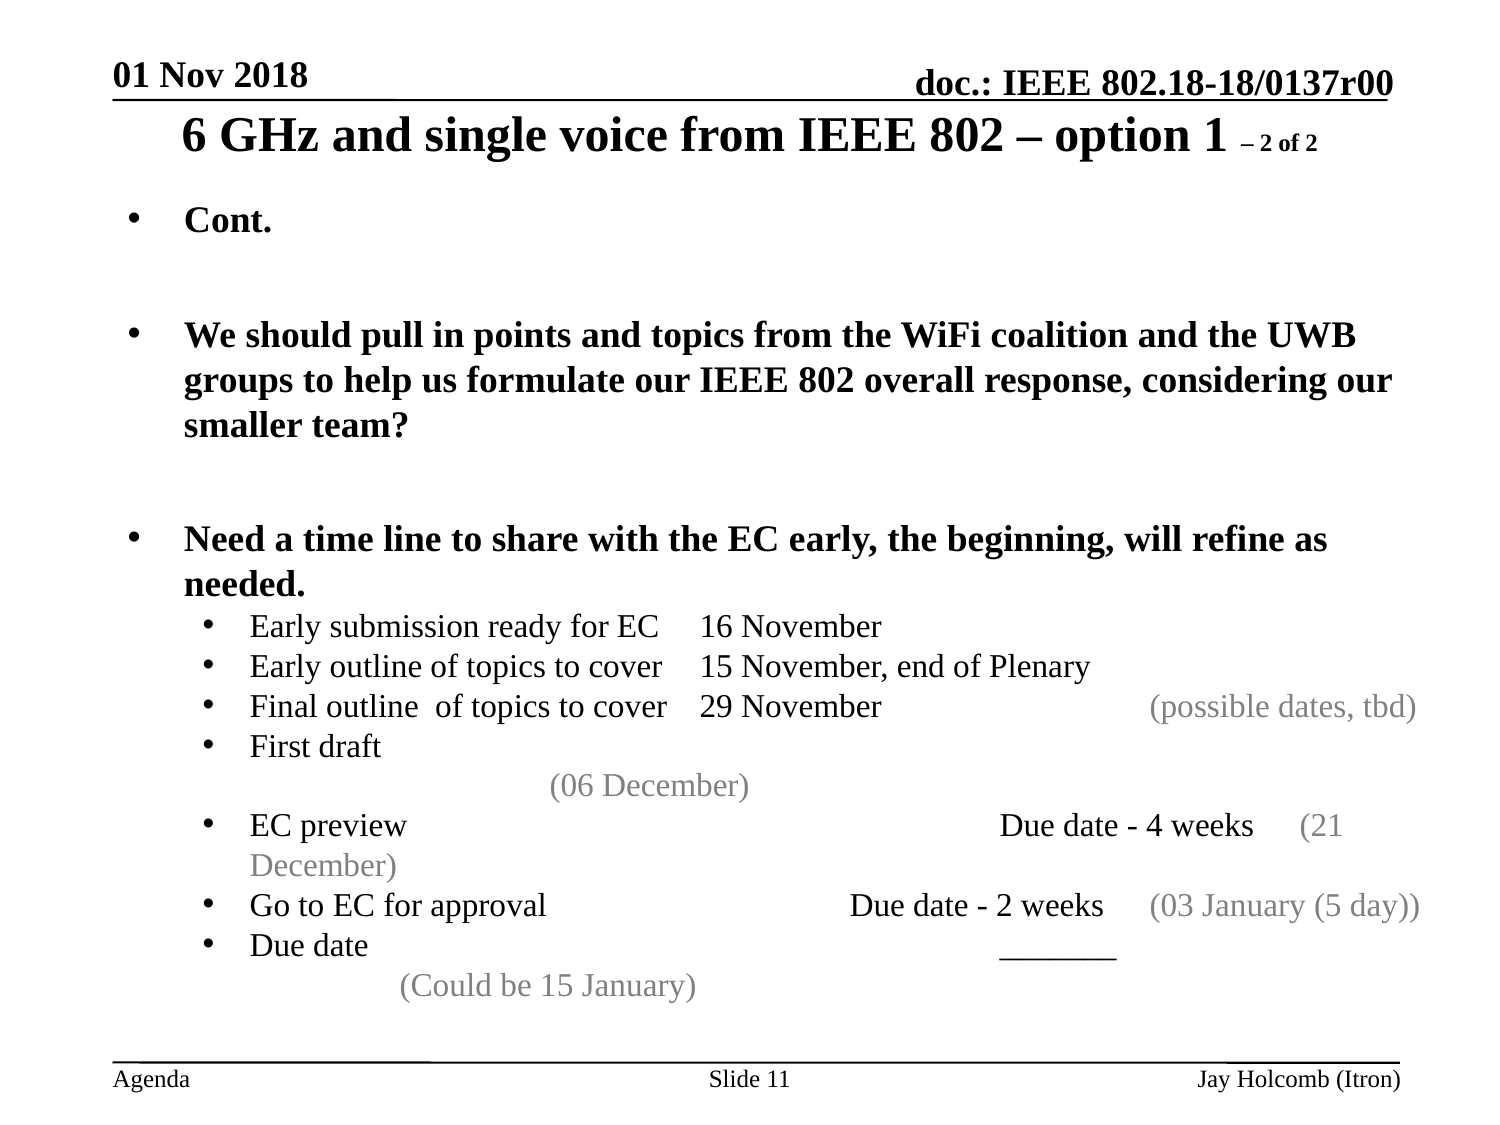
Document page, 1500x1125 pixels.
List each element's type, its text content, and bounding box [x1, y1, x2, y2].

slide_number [112, 49, 488, 95]
footer Jay Holcomb (Itron) [878, 1061, 1402, 1093]
slide_number Slide 11 [699, 1061, 800, 1123]
title 6 GHz and single voice from IEEE 802 – option 1 – 2 of 2 [112, 100, 1388, 137]
list Cont. We should pull in points and topics from the WiFi coalition and the UWB groups to help us formulate our IEEE 802 overall response, considering our smaller team? Need a time line to share with the EC early, the beginning, will refine as needed. Early submission ready for EC 16 November Early outline of topics to cover 15 November, end of Plenary Final outline of topics to cover 29 November (possible dates, tbd) First draft (06 December) EC preview Due date - 4 weeks (21 December) Go to EC for approval Due date - 2 weeks (03 January (5 day)) Due date _______ (Could be 15 January) [112, 137, 1451, 1063]
